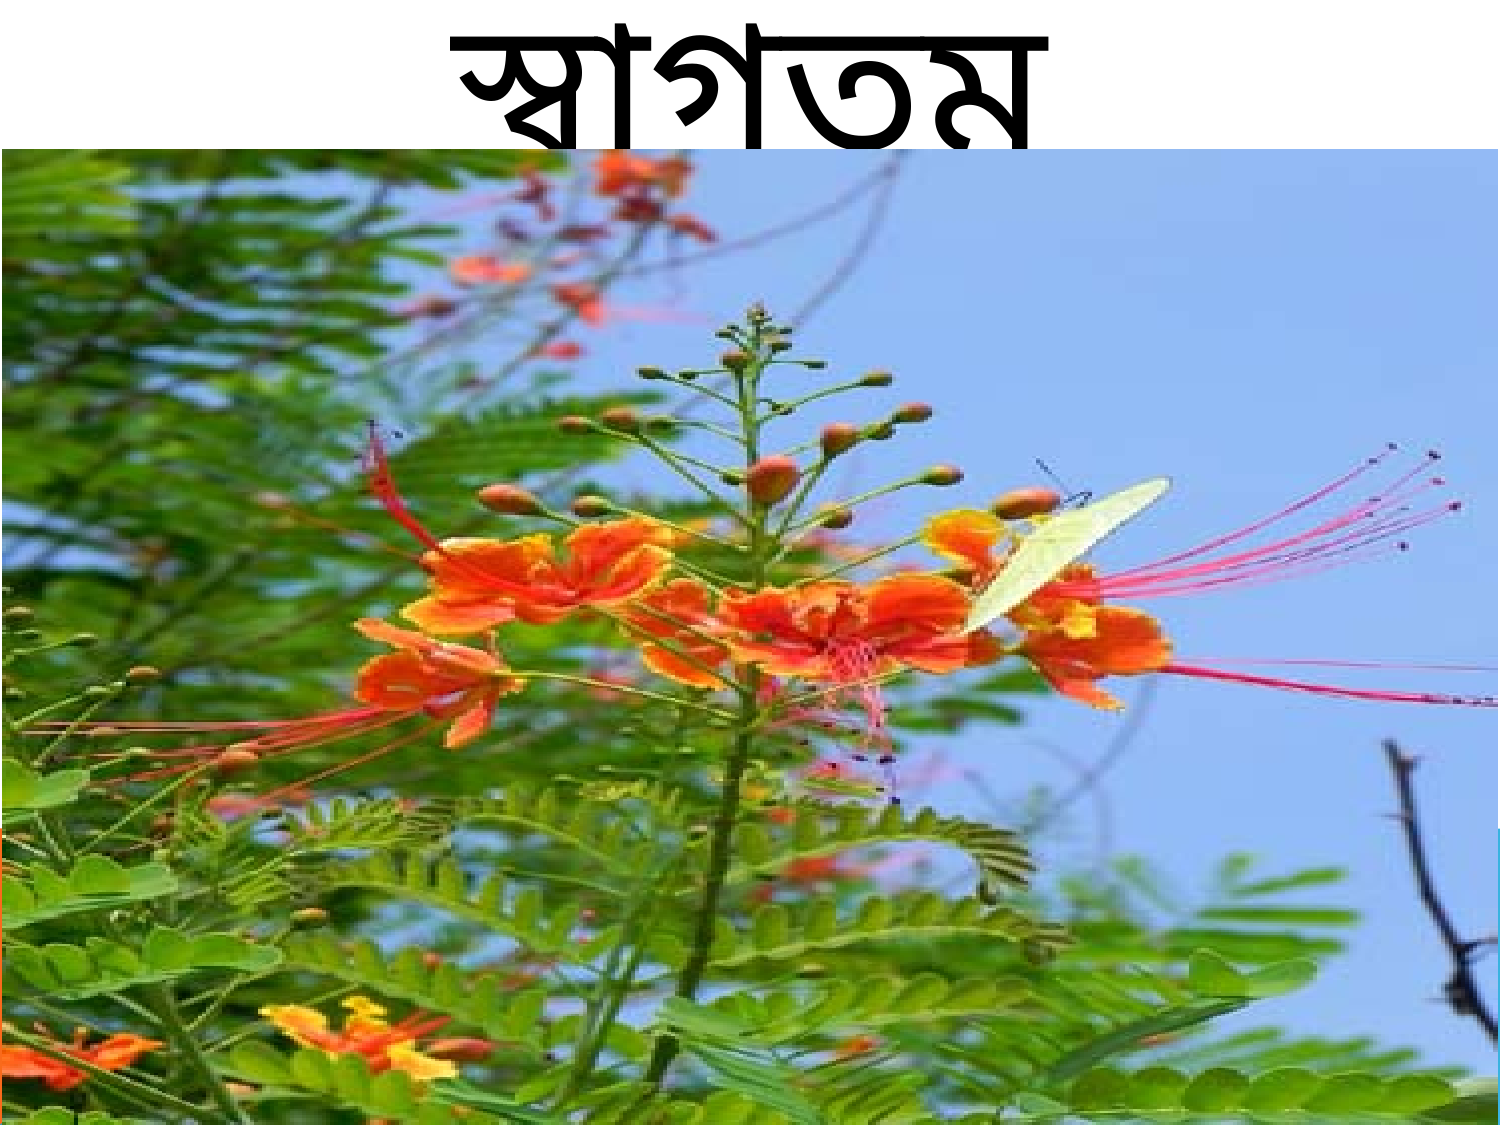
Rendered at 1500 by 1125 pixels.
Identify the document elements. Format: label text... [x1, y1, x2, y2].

title স্বাগতম [0, 0, 1500, 151]
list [1, 149, 1498, 1125]
